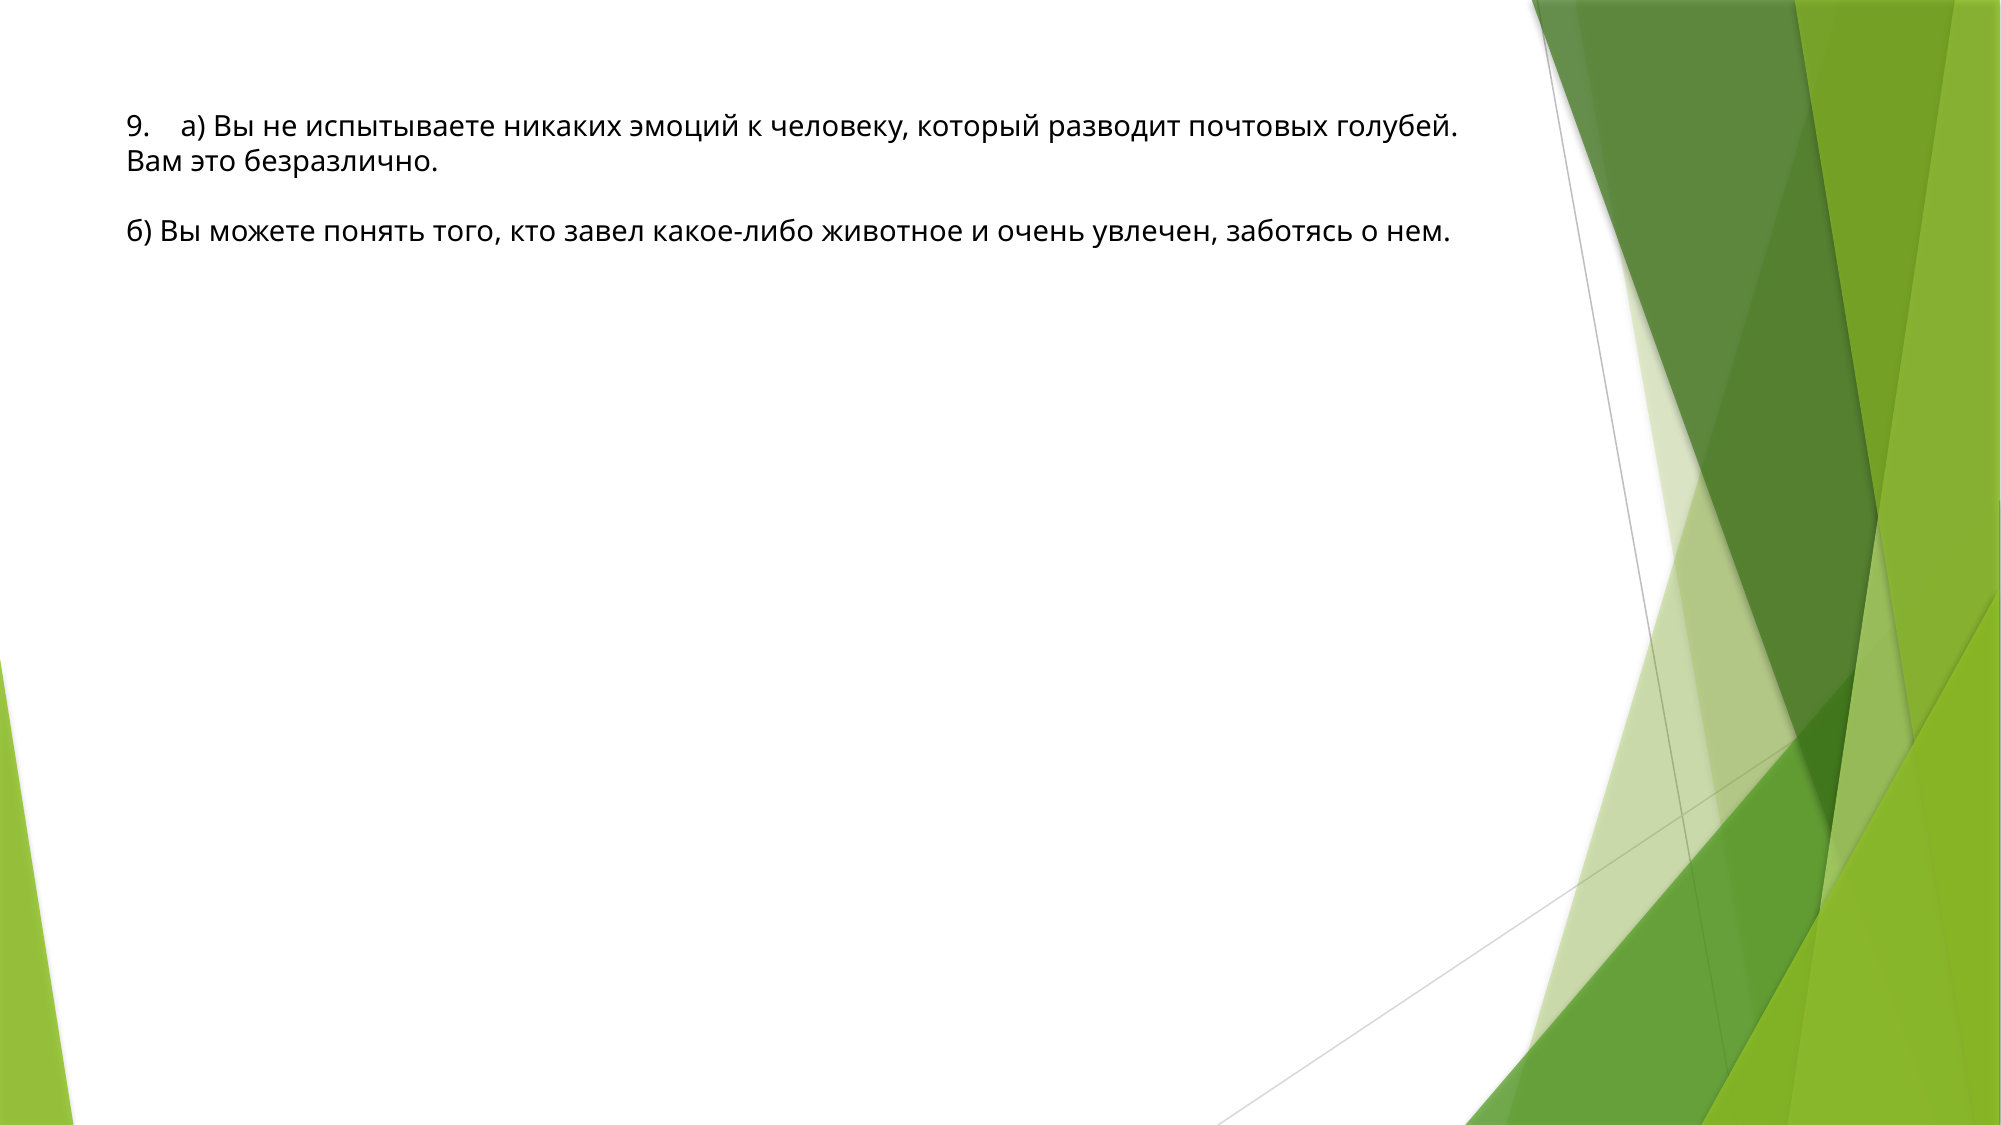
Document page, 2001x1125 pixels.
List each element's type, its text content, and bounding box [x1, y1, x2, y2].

title 9. а) Вы не испытываете никаких эмоций к человеку, который разводит почтовых голубей. Вам это безразлично. б) Вы можете понять того, кто завел какое-либо животное и очень увлечен, заботясь о нем. [111, 99, 1522, 317]
